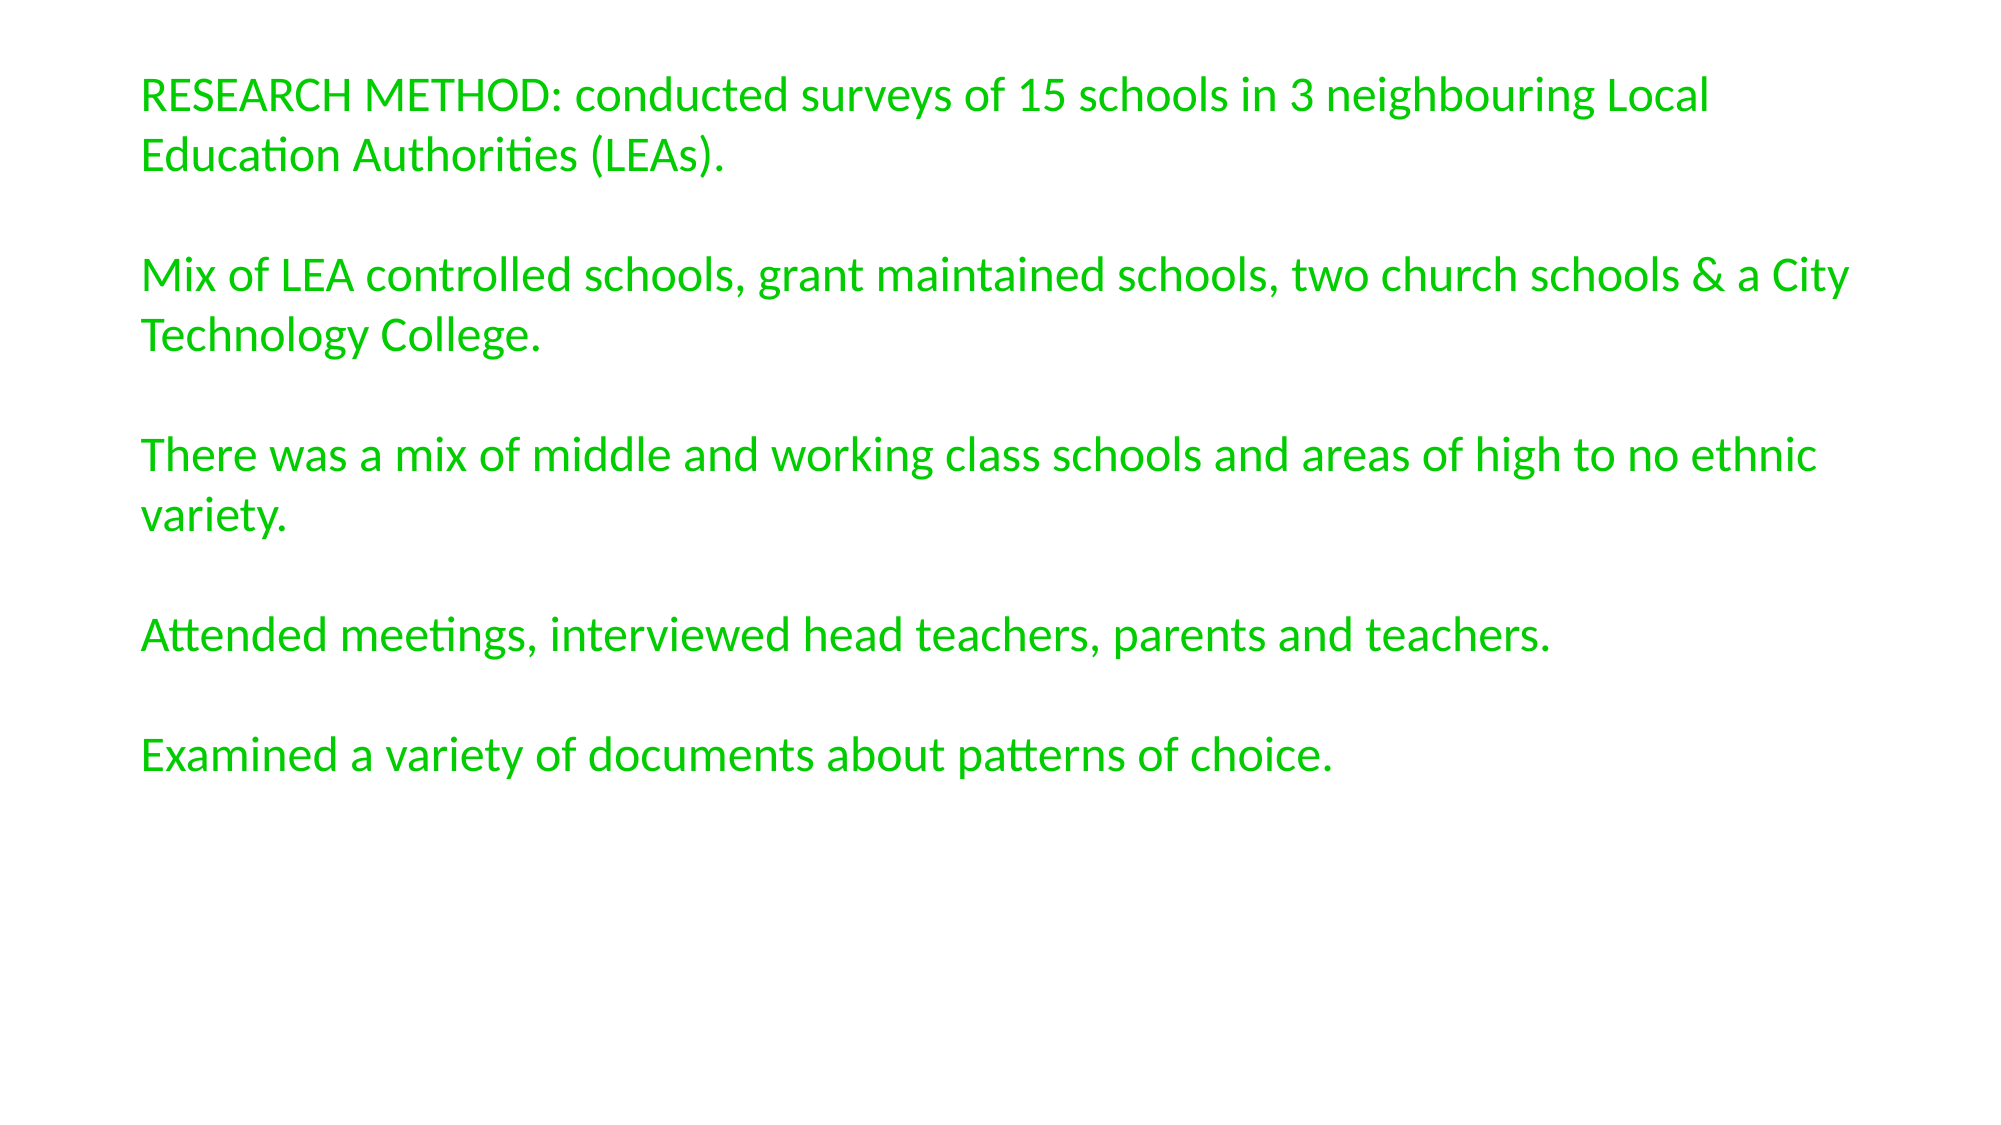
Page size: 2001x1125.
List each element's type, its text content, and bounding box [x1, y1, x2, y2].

text_box RESEARCH METHOD: conducted surveys of 15 schools in 3 neighbouring Local Education Authorities (LEAs). Mix of LEA controlled schools, grant maintained schools, two church schools & a City Technology College. There was a mix of middle and working class schools and areas of high to no ethnic variety. Attended meetings, interviewed head teachers, parents and teachers. Examined a variety of documents about patterns of choice. [125, 54, 1875, 875]
